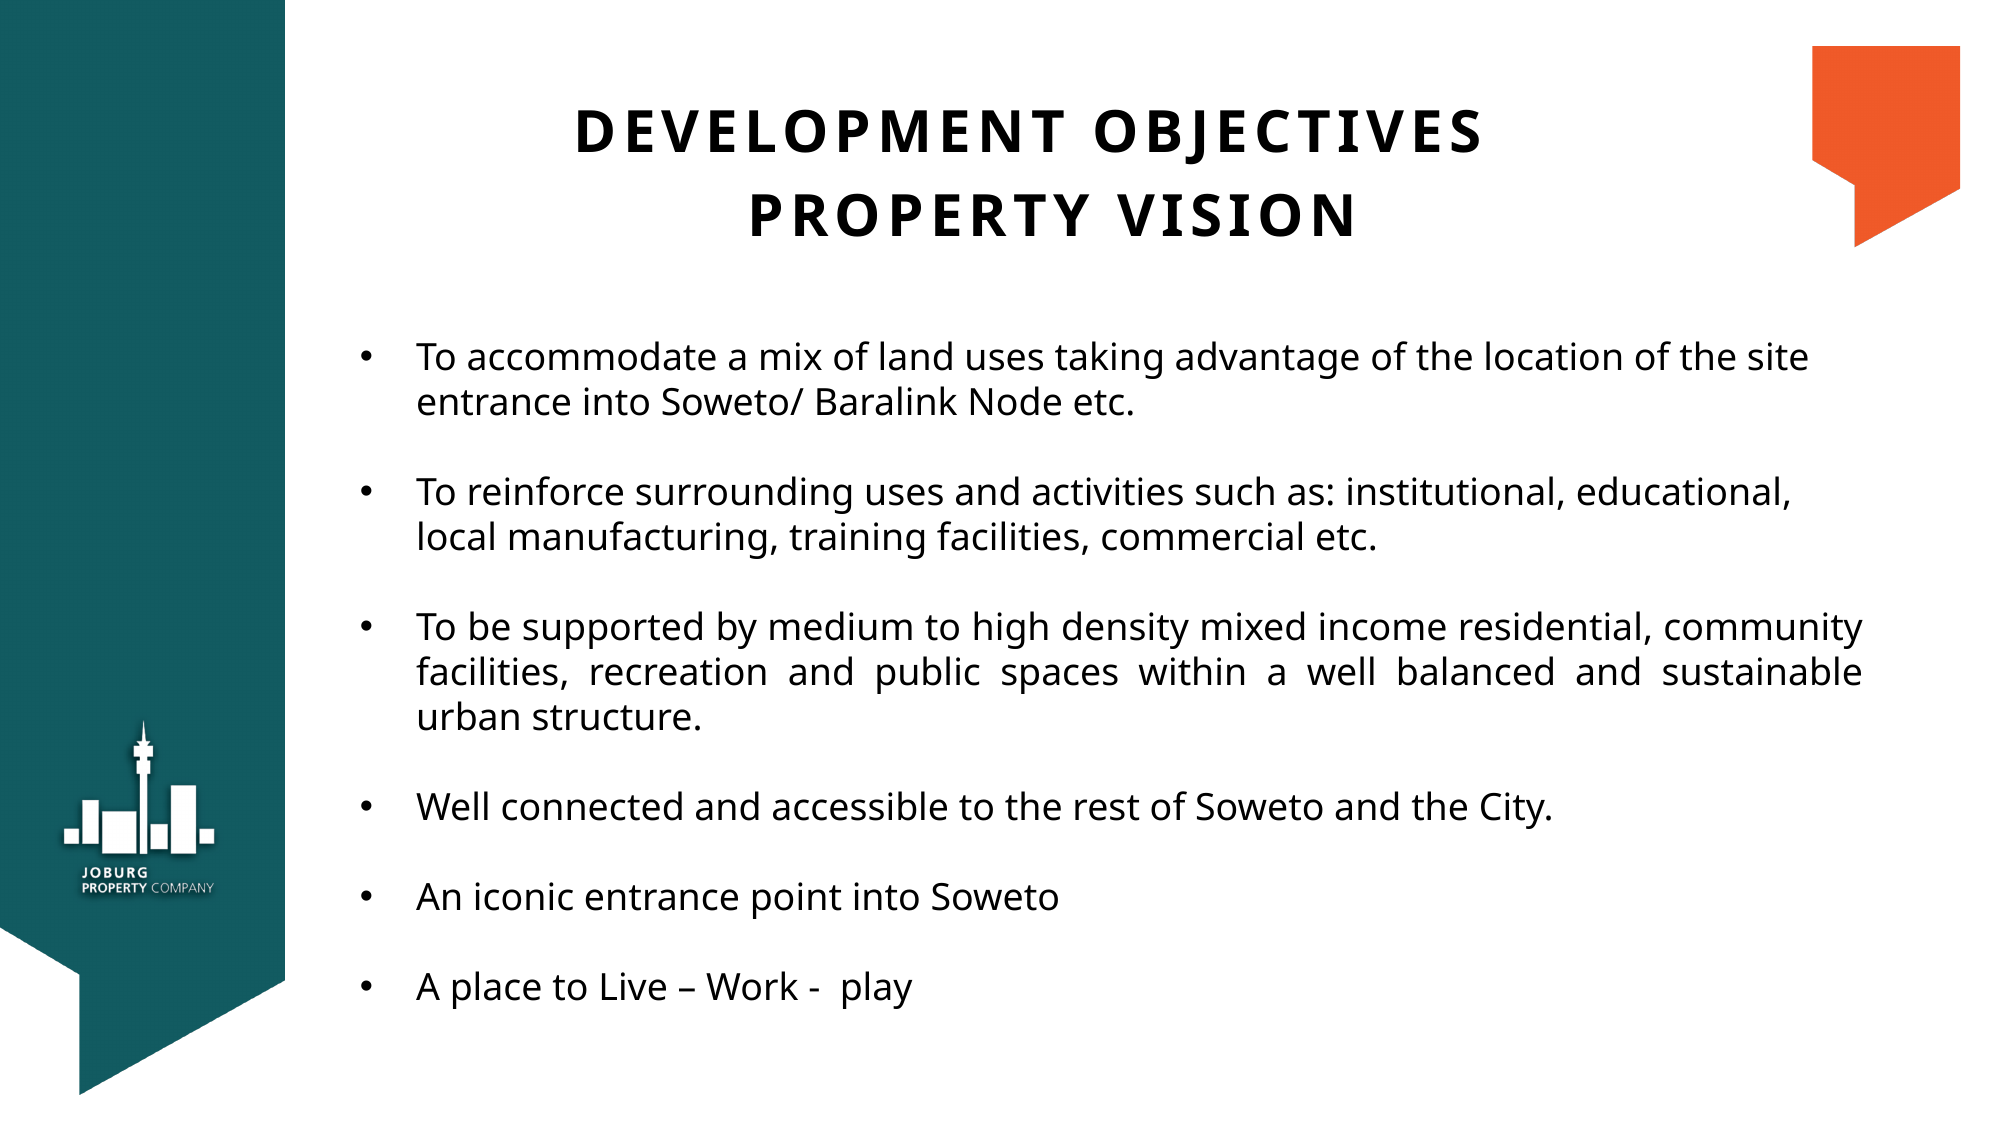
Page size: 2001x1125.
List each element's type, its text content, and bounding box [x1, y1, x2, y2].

picture [1812, 46, 1961, 256]
picture [0, 0, 285, 1112]
title DEVELOPMENT OBJECTIVES PROPERTY VISION [301, 79, 1762, 256]
text_box To accommodate a mix of land uses taking advantage of the location of the site entrance into Soweto/ Baralink Node etc. To reinforce surrounding uses and activities such as: institutional, educational, local manufacturing, training facilities, commercial etc. To be supported by medium to high density mixed income residential, community facilities, recreation and public spaces within a well balanced and sustainable urban structure. Well connected and accessible to the rest of Soweto and the City. An iconic entrance point into Soweto A place to Live – Work - play [345, 325, 1880, 1061]
